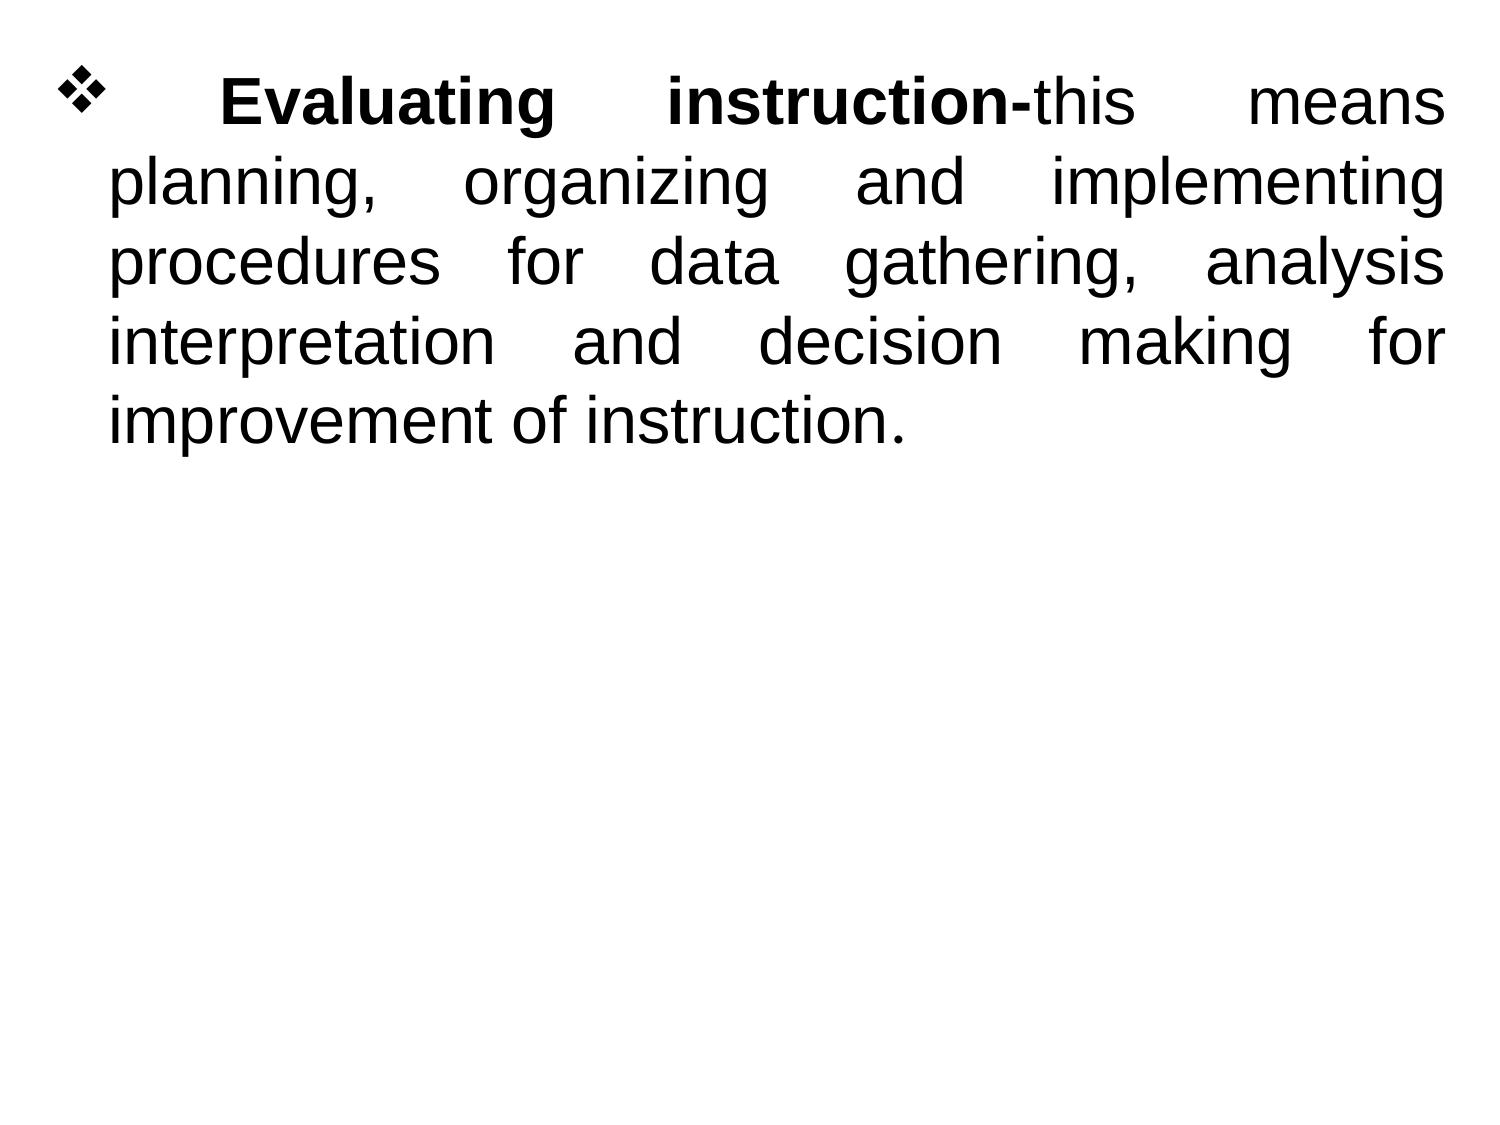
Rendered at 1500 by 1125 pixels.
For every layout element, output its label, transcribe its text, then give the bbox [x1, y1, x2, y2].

list Evaluating instruction-this means planning, organizing and implementing procedures for data gathering, analysis interpretation and decision making for improvement of instruction. [37, 50, 1463, 1075]
